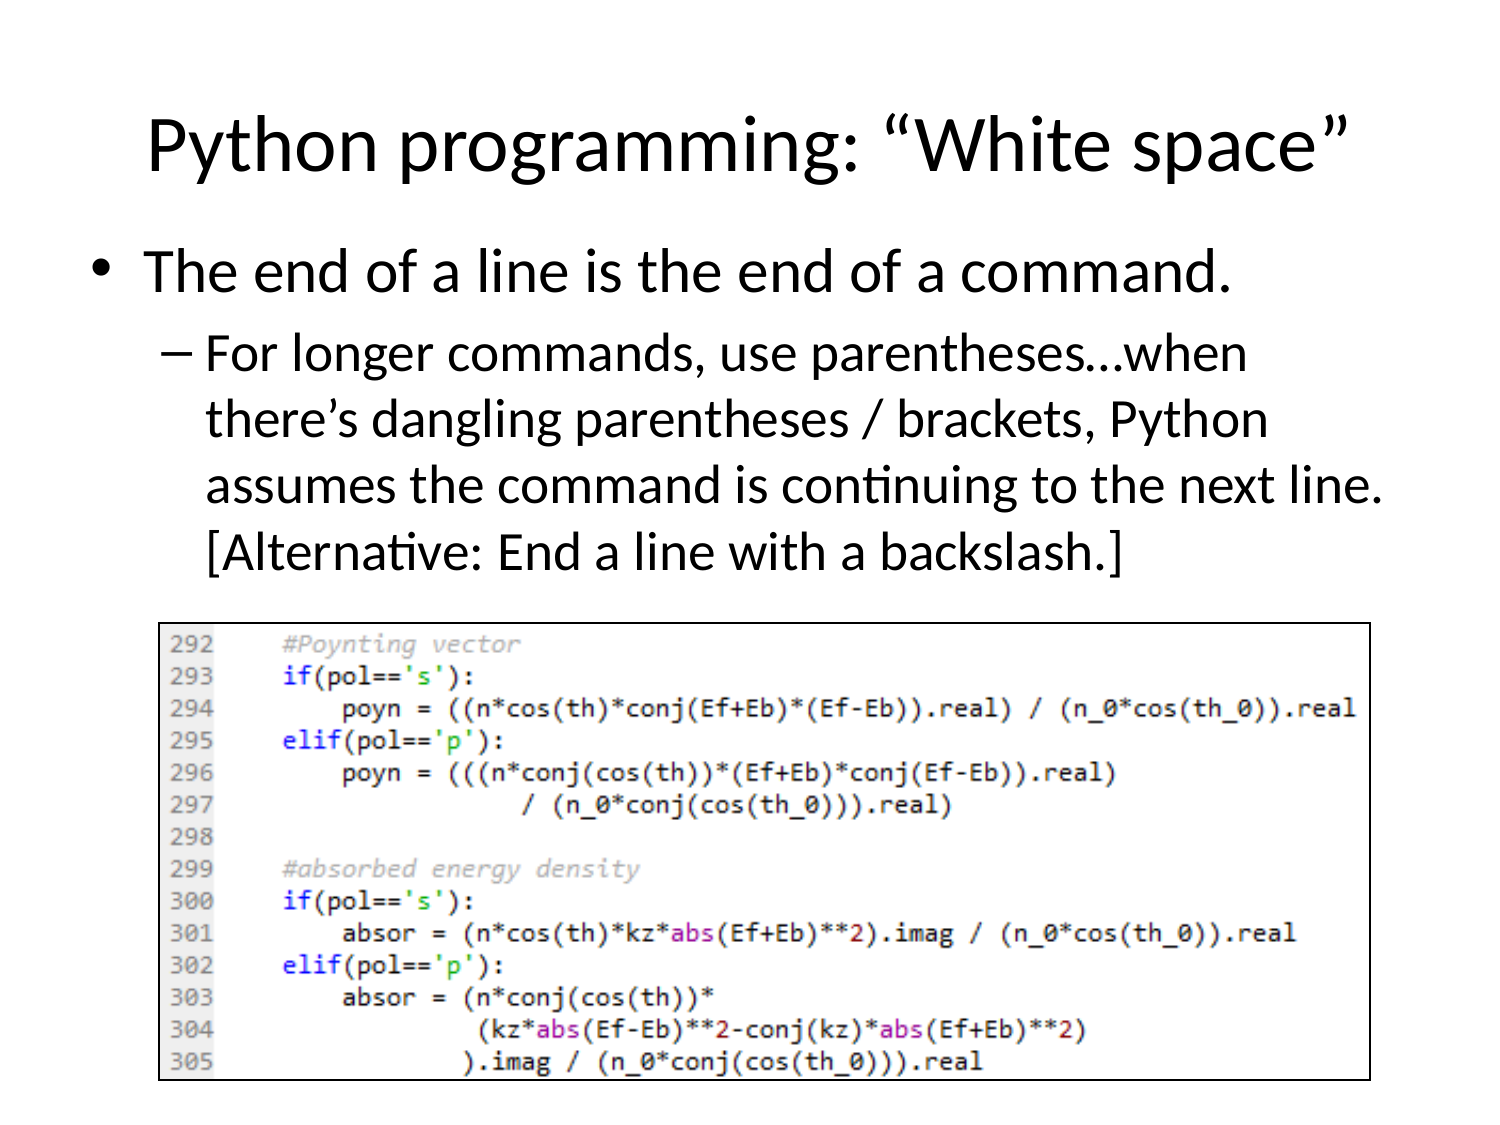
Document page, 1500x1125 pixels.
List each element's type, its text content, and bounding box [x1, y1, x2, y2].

list The end of a line is the end of a command. For longer commands, use parentheses…when there’s dangling parentheses / brackets, Python assumes the command is continuing to the next line. [Alternative: End a line with a backslash.] [75, 221, 1425, 591]
title Python programming: “White space” [75, 45, 1425, 221]
picture [159, 623, 1370, 1080]
